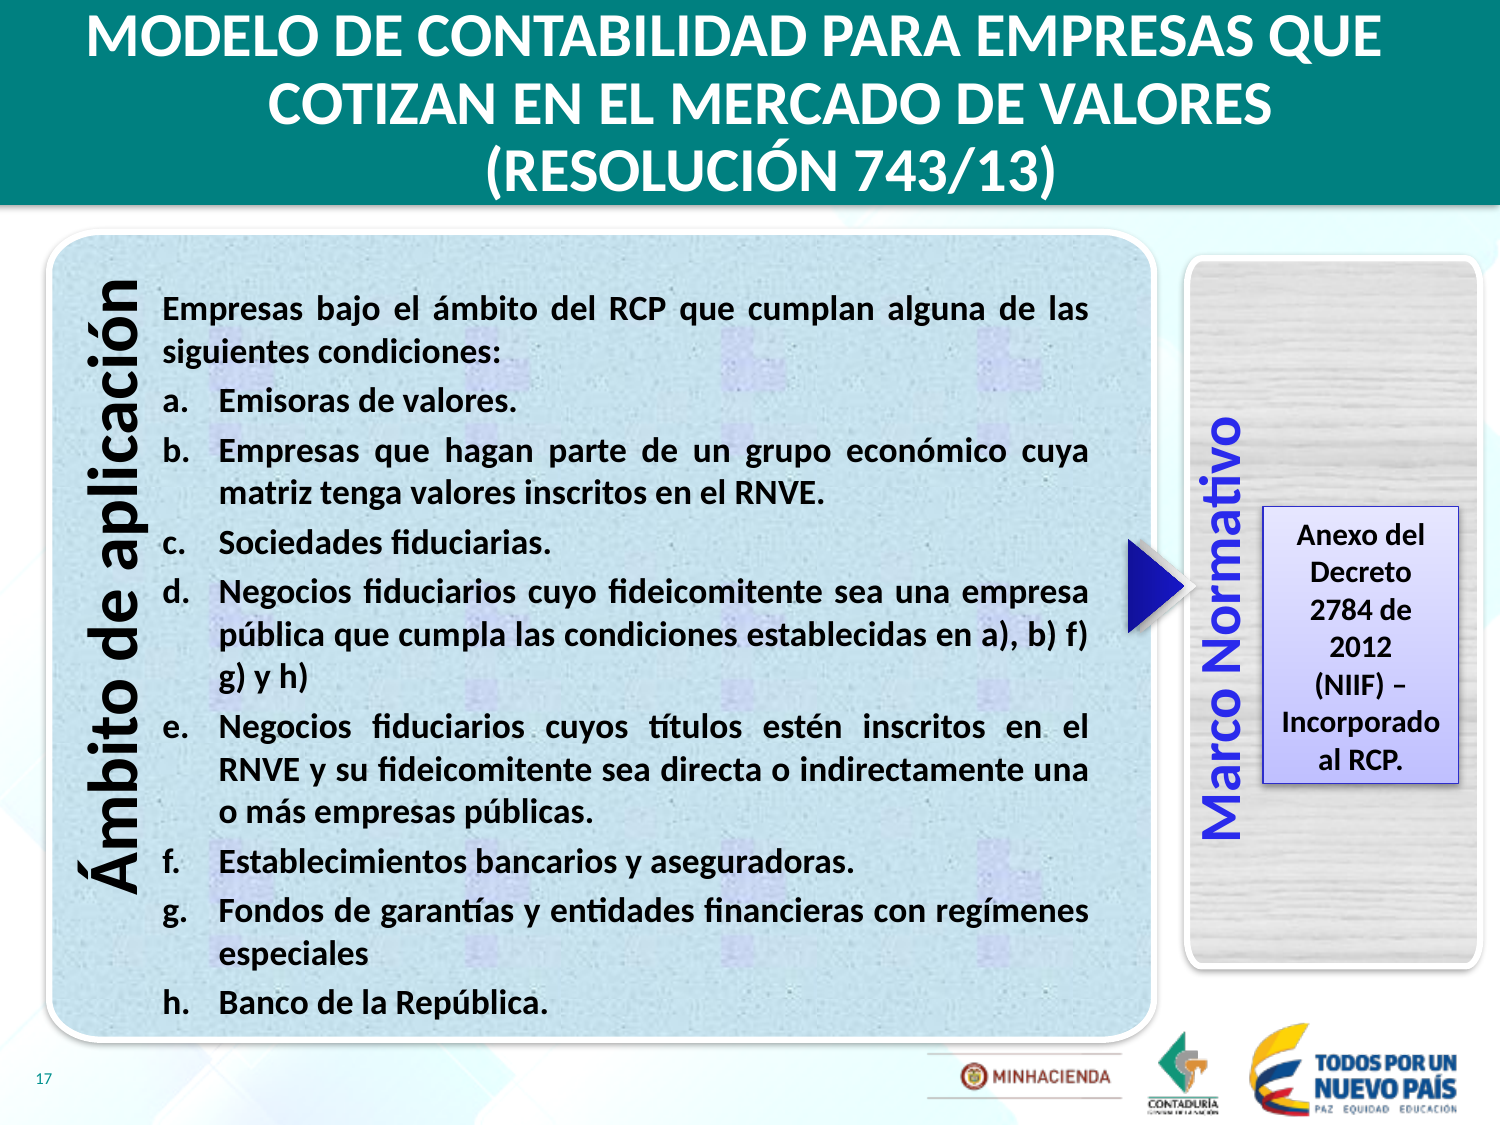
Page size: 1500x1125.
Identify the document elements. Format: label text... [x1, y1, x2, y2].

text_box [1127, 538, 1197, 634]
text_box Marco Normativo [1174, 643, 1181, 858]
text_box Empresas bajo el ámbito del RCP que cumplan alguna de las siguientes condiciones: Emisoras de valores. Empresas que hagan parte de un grupo económico cuya matriz tenga valores inscritos en el RNVE. Sociedades fiduciarias. Negocios fiduciarios cuyo fideicomitente sea una empresa pública que cumpla las condiciones establecidas en a), b) f) g) y h) Negocios fiduciarios cuyos títulos estén inscritos en el RNVE y su fideicomitente sea directa o indirectamente una o más empresas públicas. Establecimientos bancarios y aseguradoras. Fondos de garantías y entidades financieras con regímenes especiales Banco de la República. [147, 277, 1105, 1030]
text_box MODELO DE CONTABILIDAD PARA EMPRESAS QUE COTIZAN EN EL MERCADO DE VALORES (RESOLUCIÓN 743/13) [17, 0, 1453, 213]
slide_number 17 [20, 1060, 334, 1114]
text_box Ámbito de aplicación [49, 231, 1154, 1040]
picture [1146, 1029, 1220, 1124]
picture [918, 1035, 1129, 1125]
picture [1239, 1014, 1466, 1125]
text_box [1186, 257, 1481, 967]
text_box Marco Normativo [1174, 361, 1181, 537]
